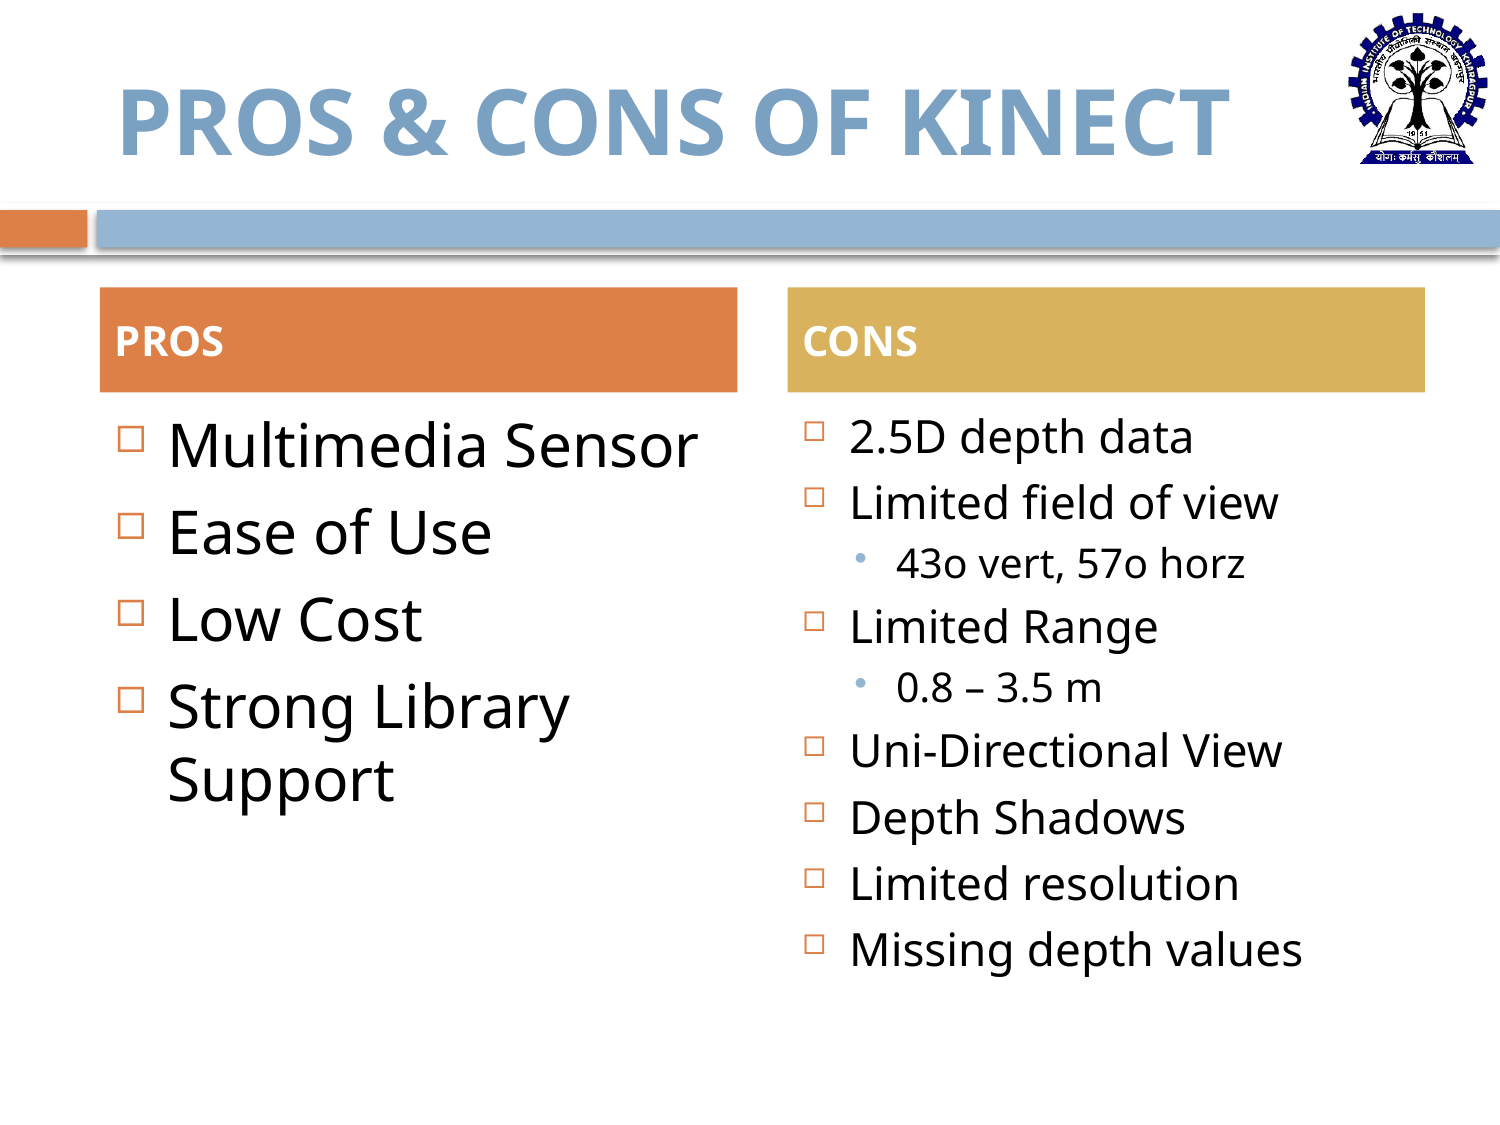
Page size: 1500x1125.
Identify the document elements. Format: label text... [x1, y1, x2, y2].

list 2.5D depth data Limited field of view 43o vert, 57o horz Limited Range 0.8 – 3.5 m Uni-Directional View Depth Shadows Limited resolution Missing depth values [787, 399, 1425, 988]
title Pros & Cons of Kinect [100, 37, 1438, 200]
list Multimedia Sensor Ease of Use Low Cost Strong Library Support [99, 399, 738, 988]
list PROS [99, 287, 738, 393]
list CONS [787, 287, 1425, 393]
picture [1348, 12, 1488, 165]
